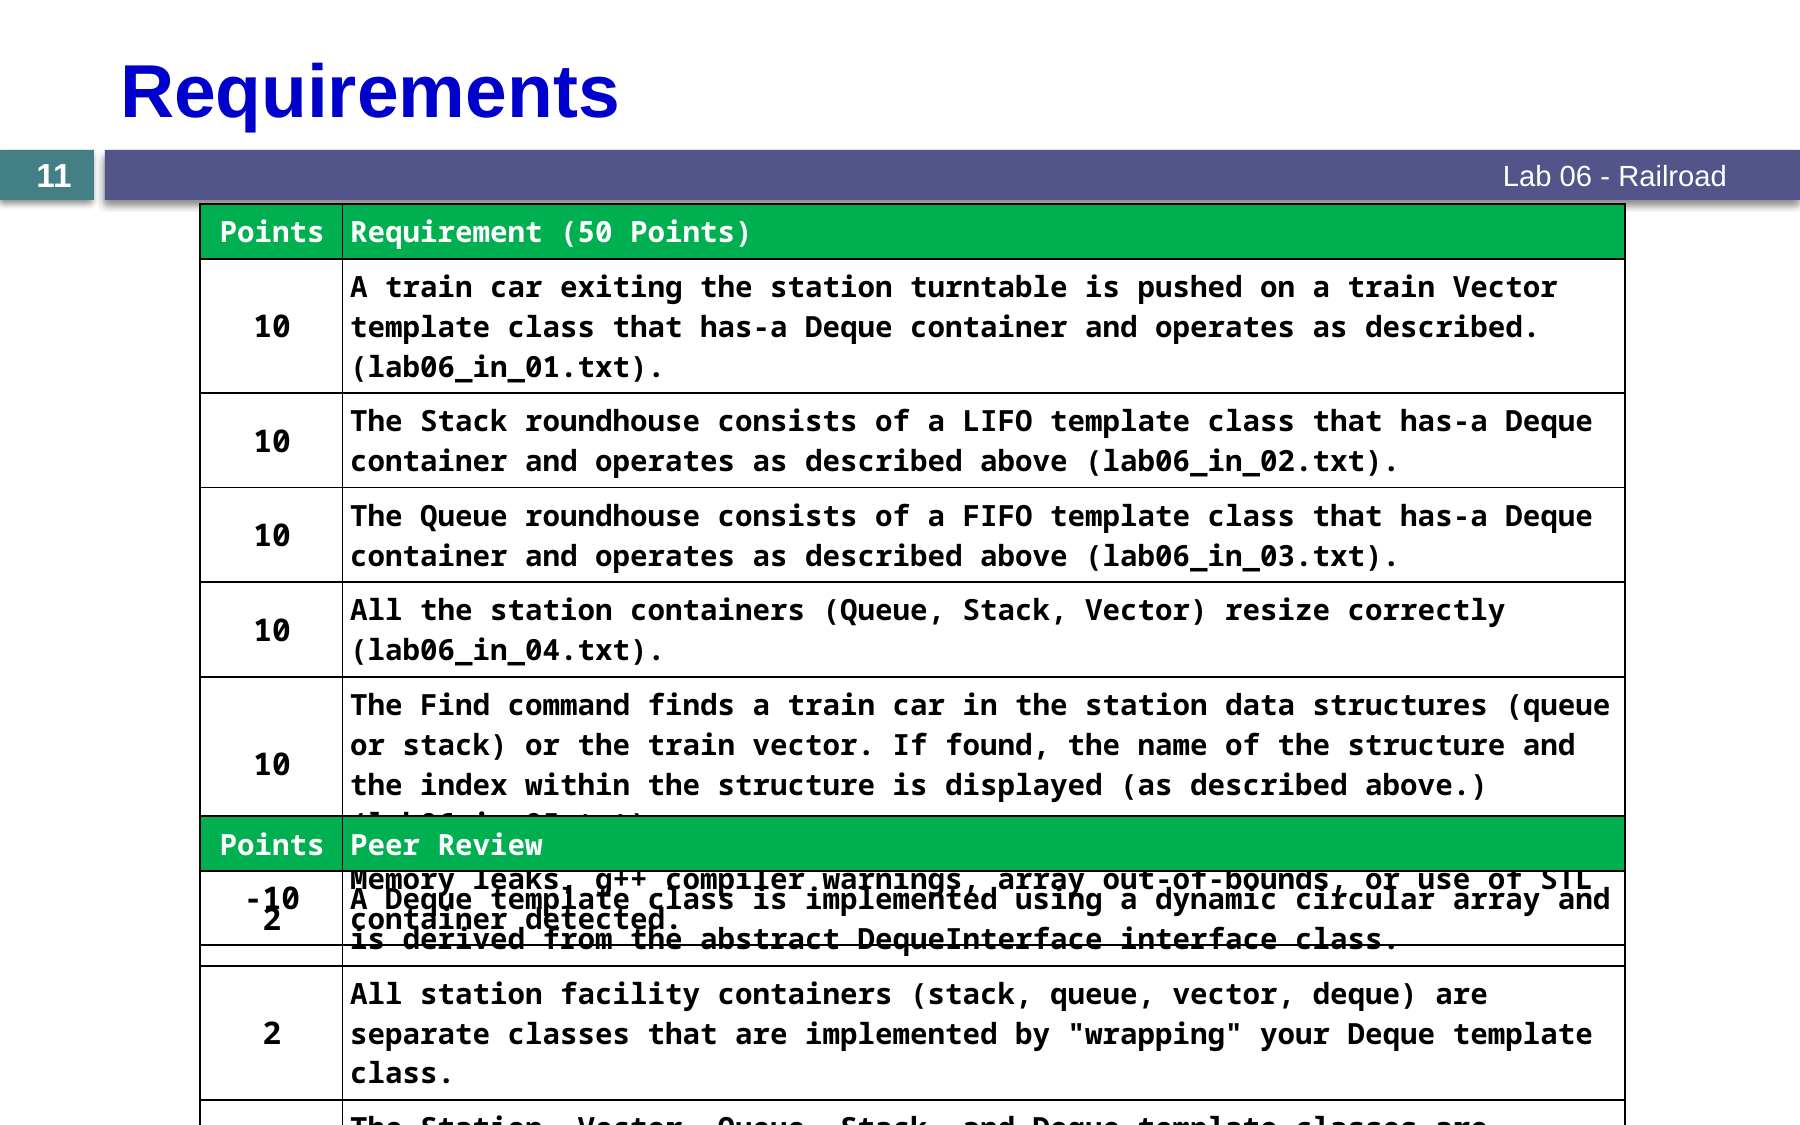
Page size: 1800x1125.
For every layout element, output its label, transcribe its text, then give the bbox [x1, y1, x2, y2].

table_header Requirement (50 Points) [343, 205, 1624, 258]
table_cell 10 [201, 583, 342, 676]
table_cell All the station containers (Queue, Stack, Vector) resize correctly (lab06_in_04.txt). [343, 583, 1624, 676]
table_cell All station facility containers (stack, queue, vector, deque) are separate classes that are implemented by "wrapping" your Deque template class. [343, 967, 1624, 1099]
table_cell 10 [201, 394, 342, 487]
table_cell The Queue roundhouse consists of a FIFO template class that has-a Deque container and operates as described above (lab06_in_03.txt). [343, 488, 1624, 581]
table_cell 2 [201, 967, 342, 1099]
title Requirements [104, 27, 1743, 148]
table_cell The Station, Vector, Queue, Stack, and Deque template classes are instantiated as Car data types. [343, 1101, 1624, 1125]
slide_number 11 [0, 151, 108, 197]
table_cell A Deque template class is implemented using a dynamic circular array and is derived from the abstract DequeInterface interface class. [343, 872, 1624, 965]
table_cell 2 [201, 872, 342, 965]
table_header Points [201, 817, 342, 870]
table_cell 10 [201, 488, 342, 581]
table_header Points [201, 205, 342, 258]
table_header Peer Review [343, 817, 1624, 870]
table_cell 10 [201, 260, 342, 392]
table_cell 10 [201, 678, 342, 815]
table_cell A train car exiting the station turntable is pushed on a train Vector template class that has-a Deque container and operates as described. (lab06_in_01.txt). [343, 260, 1624, 392]
table_cell The Stack roundhouse consists of a LIFO template class that has-a Deque container and operates as described above (lab06_in_02.txt). [343, 394, 1624, 487]
footer Lab 06 - Railroad [925, 149, 1743, 199]
table_cell The Find command finds a train car in the station data structures (queue or stack) or the train vector. If found, the name of the structure and the index within the structure is displayed (as described above.) (lab06_in_05.txt). [343, 678, 1624, 815]
table_cell 2 [201, 1101, 342, 1125]
